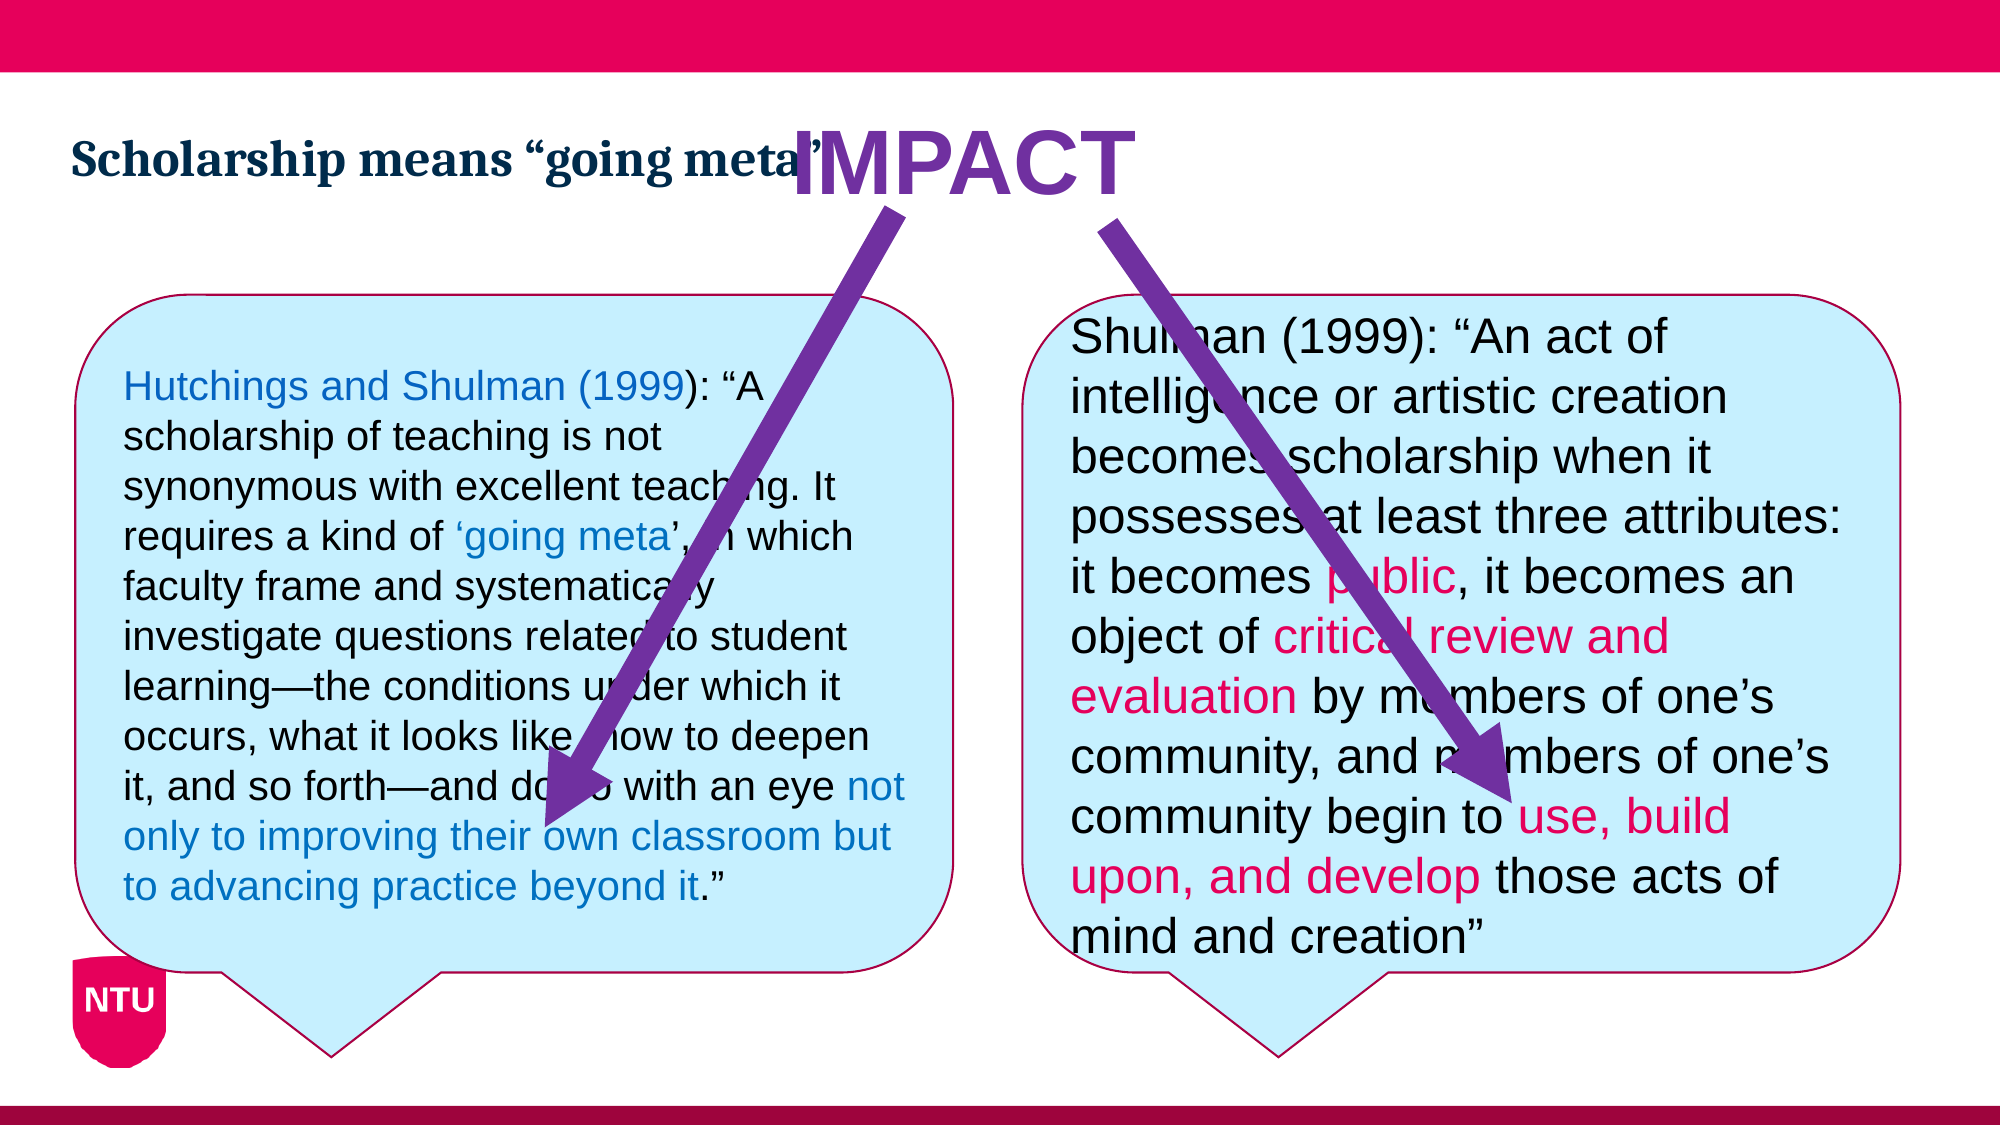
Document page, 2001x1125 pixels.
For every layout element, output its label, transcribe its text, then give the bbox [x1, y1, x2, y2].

title Scholarship means “going meta” [72, 131, 1928, 296]
text_box Shulman (1999): “An act of intelligence or artistic creation becomes scholarship when it possesses at least three attributes: it becomes public, it becomes an object of critical review and evaluation by members of one’s community, and members of one’s community begin to use, build upon, and develop those acts of mind and creation” [1022, 294, 1901, 1058]
text_box IMPACT [791, 102, 1139, 201]
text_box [1107, 224, 1512, 804]
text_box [544, 211, 896, 828]
text_box Hutchings and Shulman (1999): “A scholarship of teaching is not synonymous with excellent teaching. It requires a kind of ‘going meta’, in which faculty frame and systematically investigate questions related to student learning—the conditions under which it occurs, what it looks like, how to deepen it, and so forth—and do so with an eye not only to improving their own classroom but to advancing practice beyond it.” [75, 294, 954, 1058]
